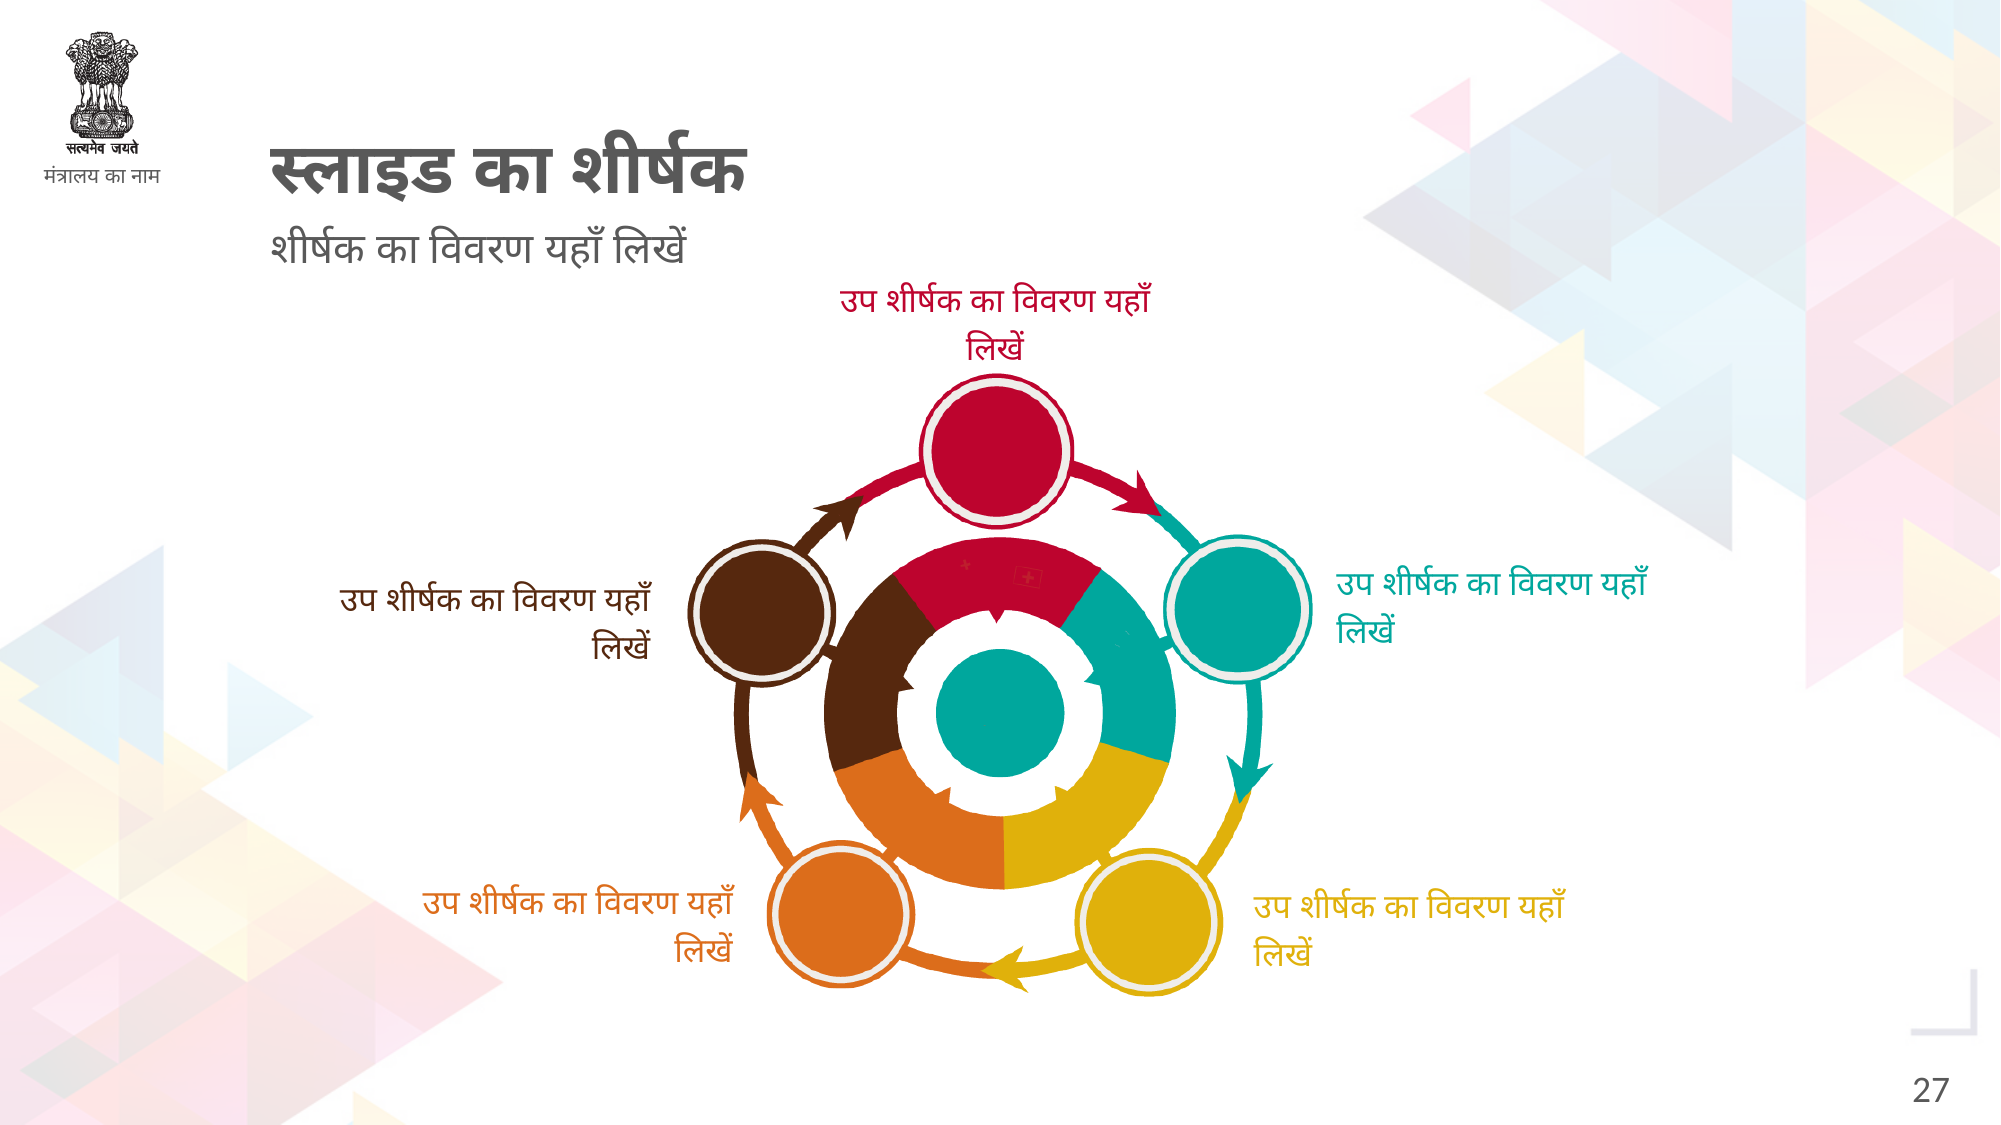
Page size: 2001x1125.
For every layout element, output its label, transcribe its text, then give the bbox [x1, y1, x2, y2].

list स्लाइड का शीर्षक [255, 125, 1697, 209]
picture [687, 373, 1313, 998]
text_box उप शीर्षक का विवरण यहाँ लिखें [1328, 550, 1674, 654]
text_box उप शीर्षक का विवरण यहाँ लिखें [1313, 873, 1591, 977]
text_box उप शीर्षक का विवरण यहाँ लिखें [313, 566, 658, 670]
picture [60, 30, 144, 155]
text_box उप शीर्षक का विवरण यहाँ लिखें [395, 869, 687, 973]
list शीर्षक का विवरण यहाँ लिखें [255, 219, 1697, 315]
text_box 27 [1862, 1057, 2000, 1125]
text_box उप शीर्षक का विवरण यहाँ लिखें [822, 267, 1168, 371]
